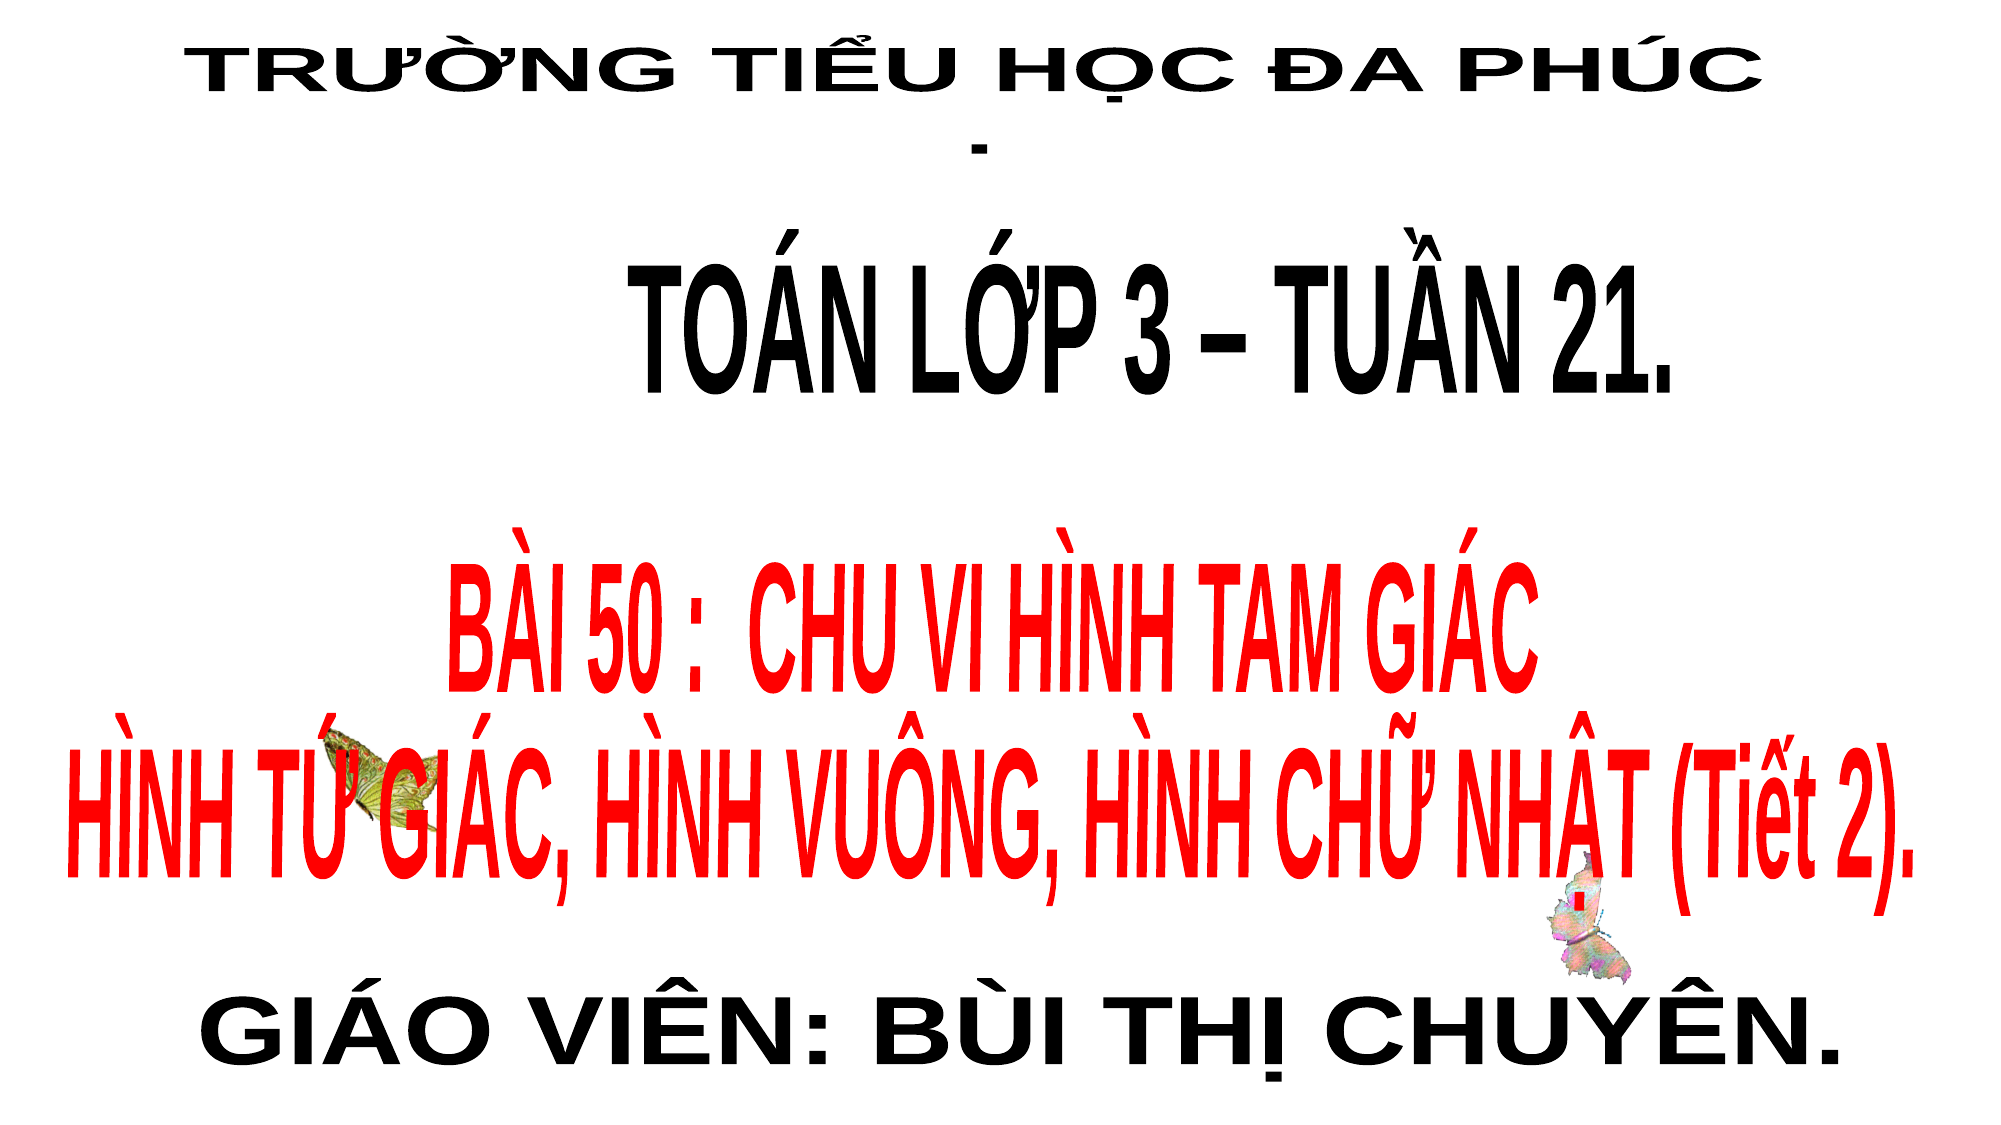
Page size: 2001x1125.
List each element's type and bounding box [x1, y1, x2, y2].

picture [314, 724, 452, 834]
picture [1501, 823, 1669, 1026]
